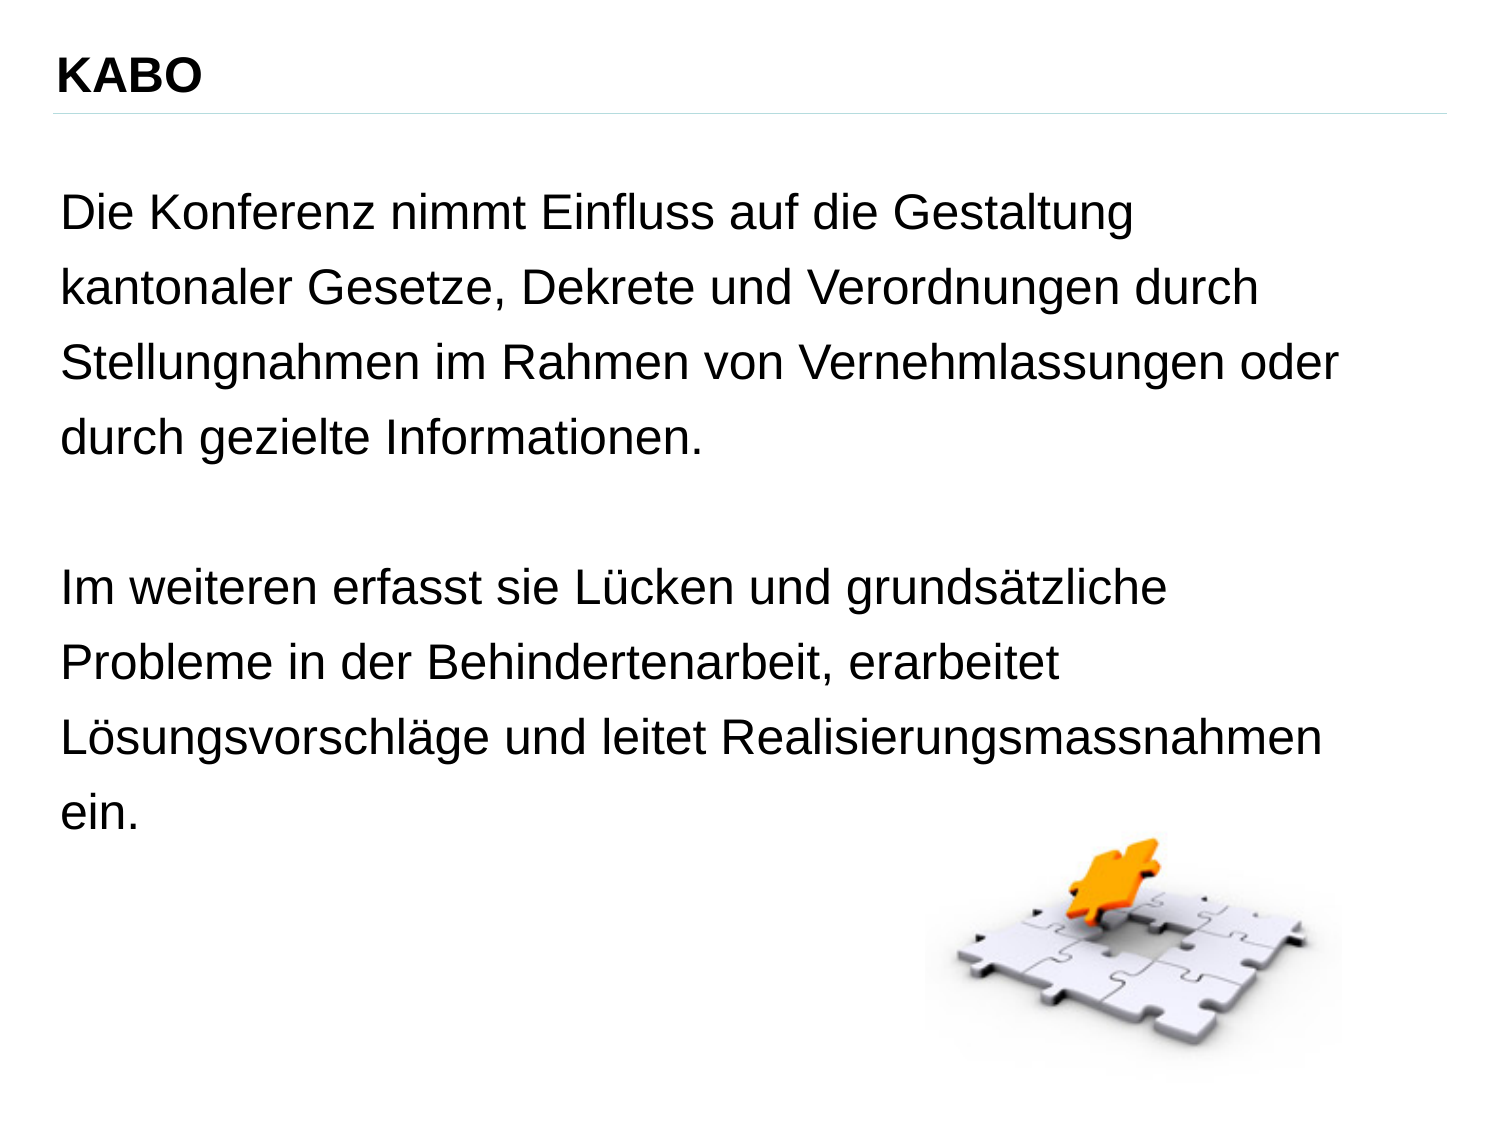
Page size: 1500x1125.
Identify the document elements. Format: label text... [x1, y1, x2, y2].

text_box KABO [41, 34, 1459, 160]
picture [924, 786, 1342, 1121]
subtitle Die Konferenz nimmt Einfluss auf die Gestaltung kantonaler Gesetze, Dekrete und Verordnungen durch Stellungnahmen im Rahmen von Vernehmlassungen oder durch gezielte Informationen. Im weiteren erfasst sie Lücken und grundsätzliche Probleme in der Behindertenarbeit, erarbeitet Lösungsvorschläge und leitet Realisierungsmassnahmen ein. [45, 160, 1386, 1106]
